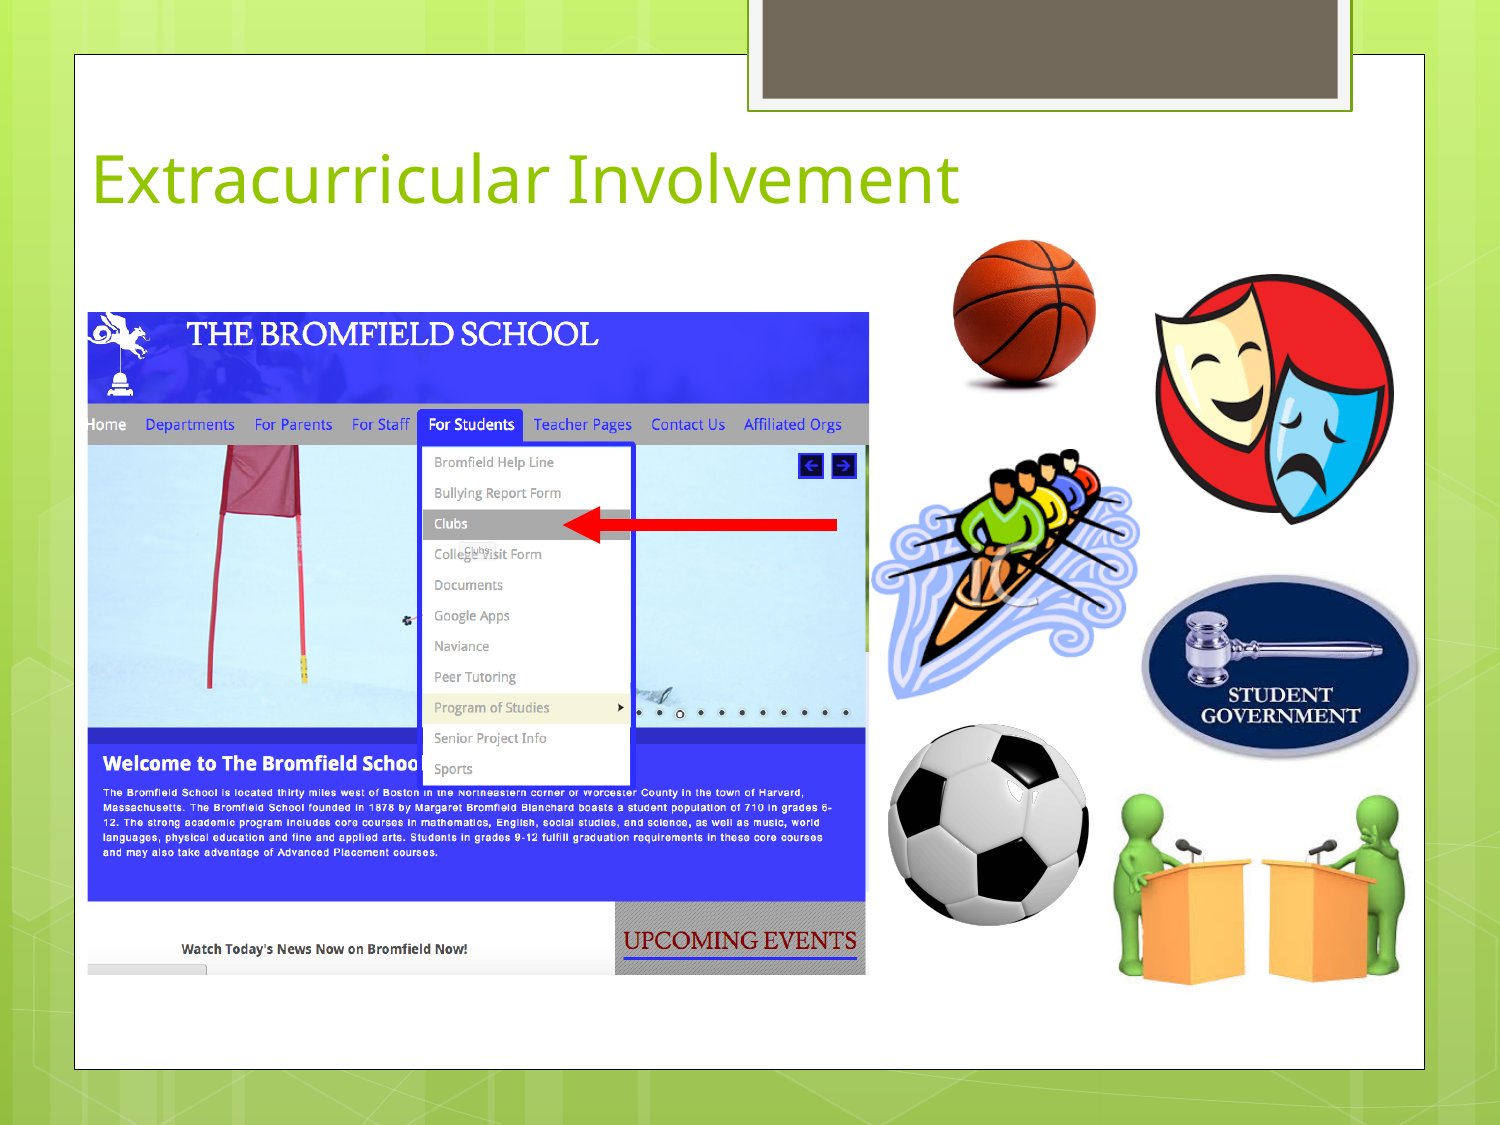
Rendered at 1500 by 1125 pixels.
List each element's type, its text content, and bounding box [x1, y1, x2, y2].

picture [87, 312, 870, 976]
title Extracurricular Involvement [75, 0, 1394, 225]
picture [1108, 787, 1414, 994]
picture [1154, 274, 1394, 526]
picture [888, 724, 1090, 926]
picture [871, 449, 1423, 763]
picture [937, 224, 1109, 401]
